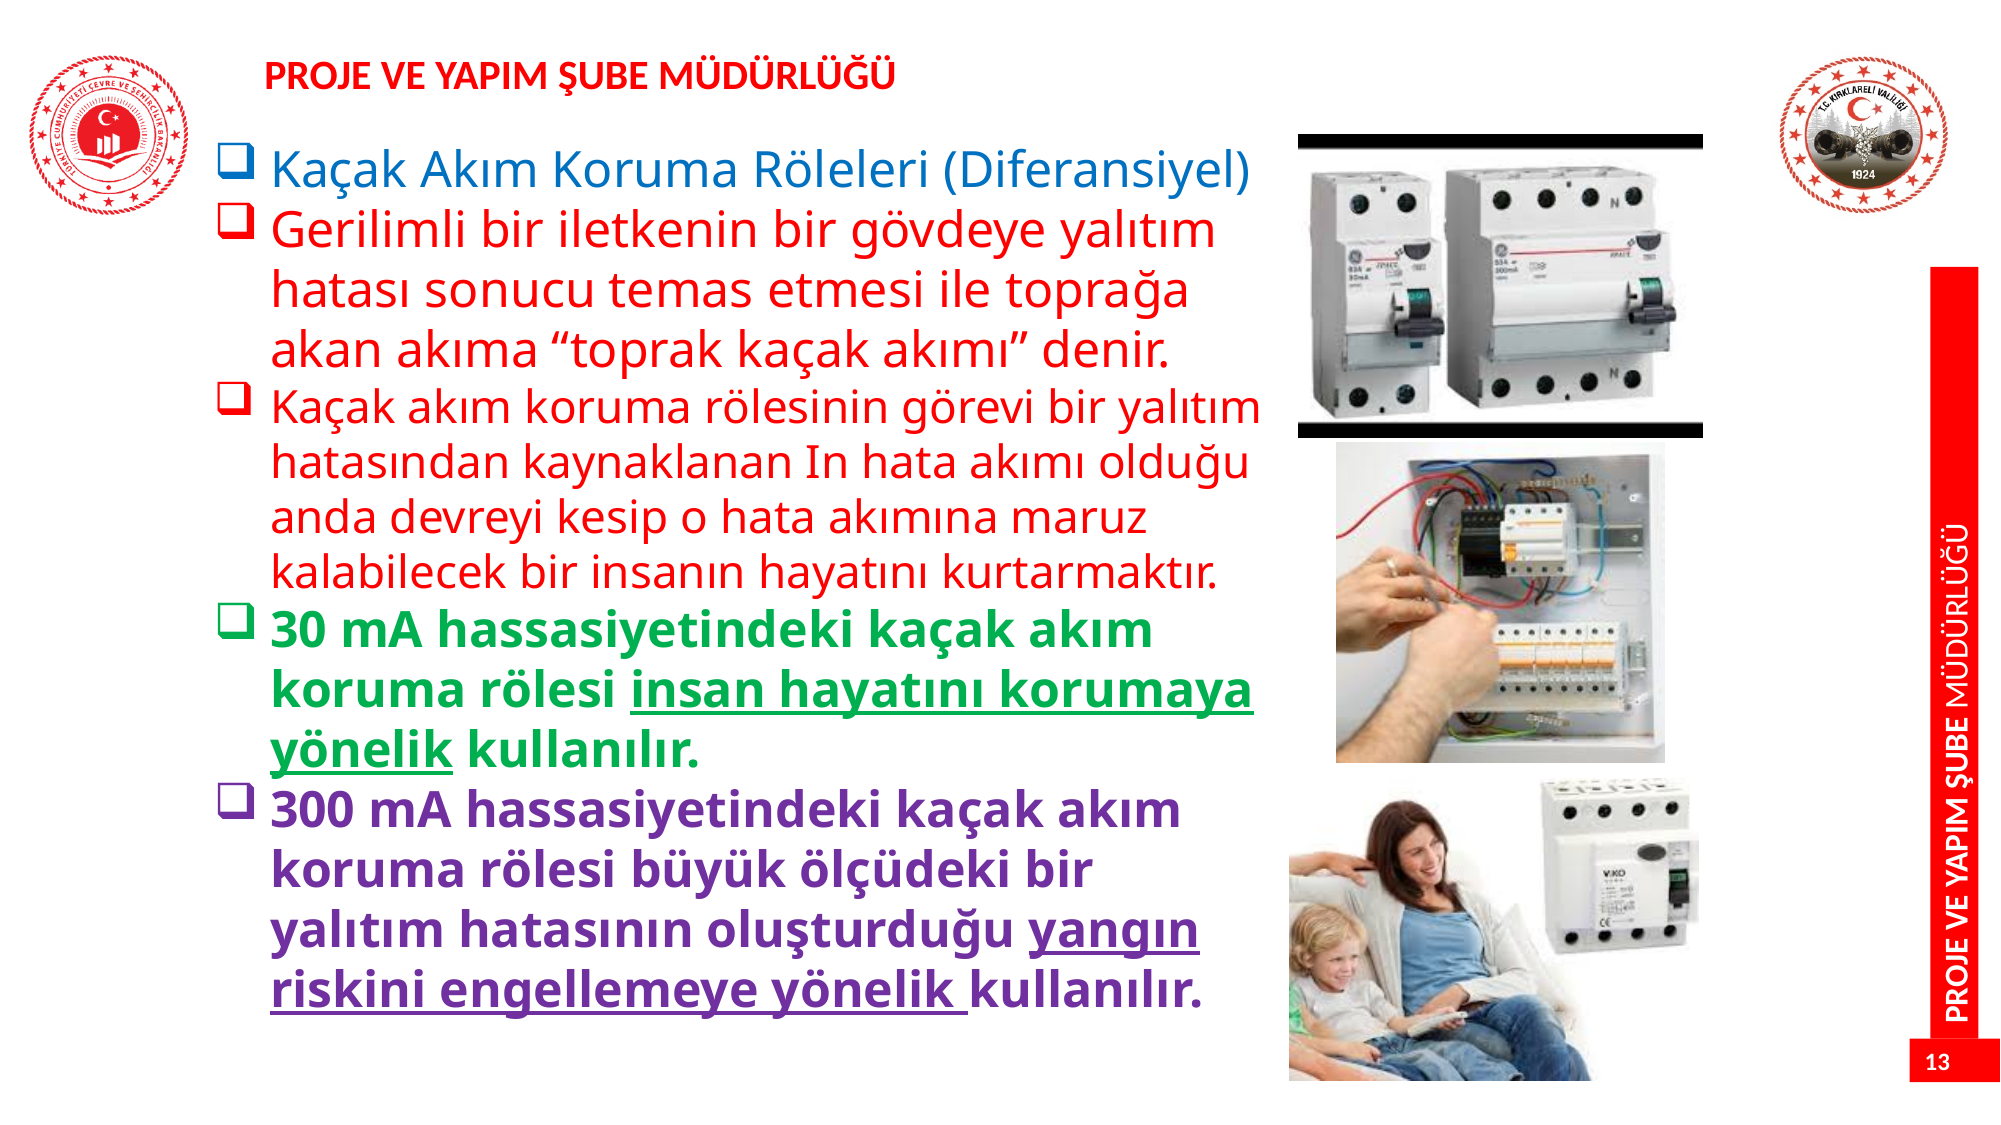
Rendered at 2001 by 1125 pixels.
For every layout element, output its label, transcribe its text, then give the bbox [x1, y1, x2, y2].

picture [1770, 48, 1955, 220]
text_box PROJE VE YAPIM ŞUBE MÜDÜRLÜĞÜ [1928, 265, 1980, 1041]
text_box [201, 123, 1888, 1084]
text_box PROJE VE YAPIM ŞUBE MÜDÜRLÜĞÜ [218, 47, 943, 99]
picture [1298, 134, 1704, 438]
picture [19, 48, 197, 220]
text_box Kaçak Akım Koruma Röleleri (Diferansiyel) Gerilimli bir iletkenin bir gövdeye yalıtım hatası sonucu temas etmesi ile toprağa akan akıma “toprak kaçak akımı” denir. Kaçak akım koruma rölesinin görevi bir yalıtım hatasından kaynaklanan In hata akımı olduğu anda devreyi kesip o hata akımına maruz kalabilecek bir insanın hayatını kurtarmaktır. 30 mA hassasiyetindeki kaçak akım koruma rölesi insan hayatını korumaya yönelik kullanılır. 300 mA hassasiyetindeki kaçak akım koruma rölesi büyük ölçüdeki bir yalıtım hatasının oluşturduğu yangın riskini engellemeye yönelik kullanılır. [198, 129, 1296, 1025]
text_box [53, 227, 1285, 1084]
slide_number 13 [1909, 1038, 2000, 1083]
picture [1289, 778, 1700, 1081]
picture [1336, 442, 1665, 763]
